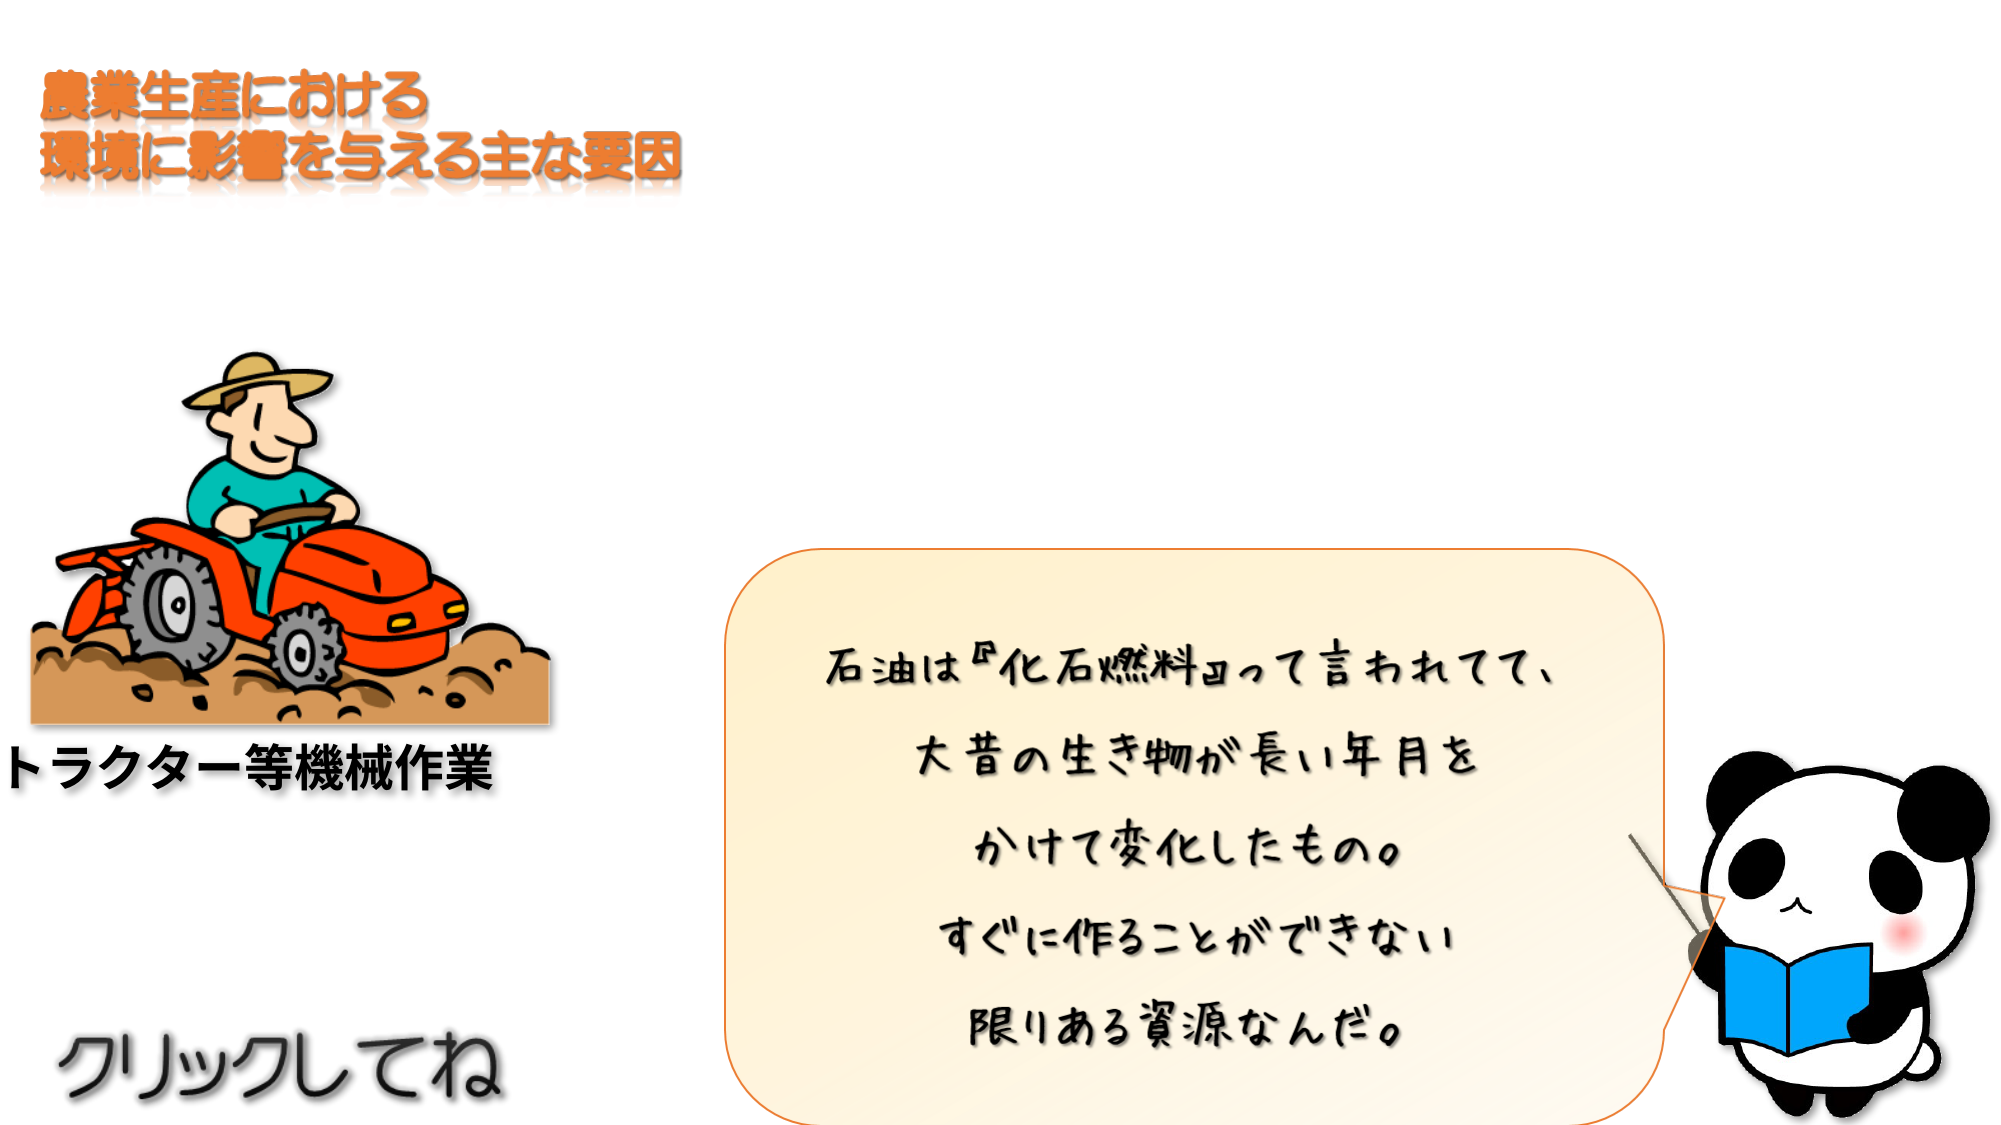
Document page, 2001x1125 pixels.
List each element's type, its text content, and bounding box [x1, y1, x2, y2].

text_box トラクター等機械作業 [0, 728, 509, 804]
picture [36, 976, 613, 1125]
picture [24, 53, 703, 211]
picture [724, 548, 2000, 1125]
picture [30, 351, 551, 725]
